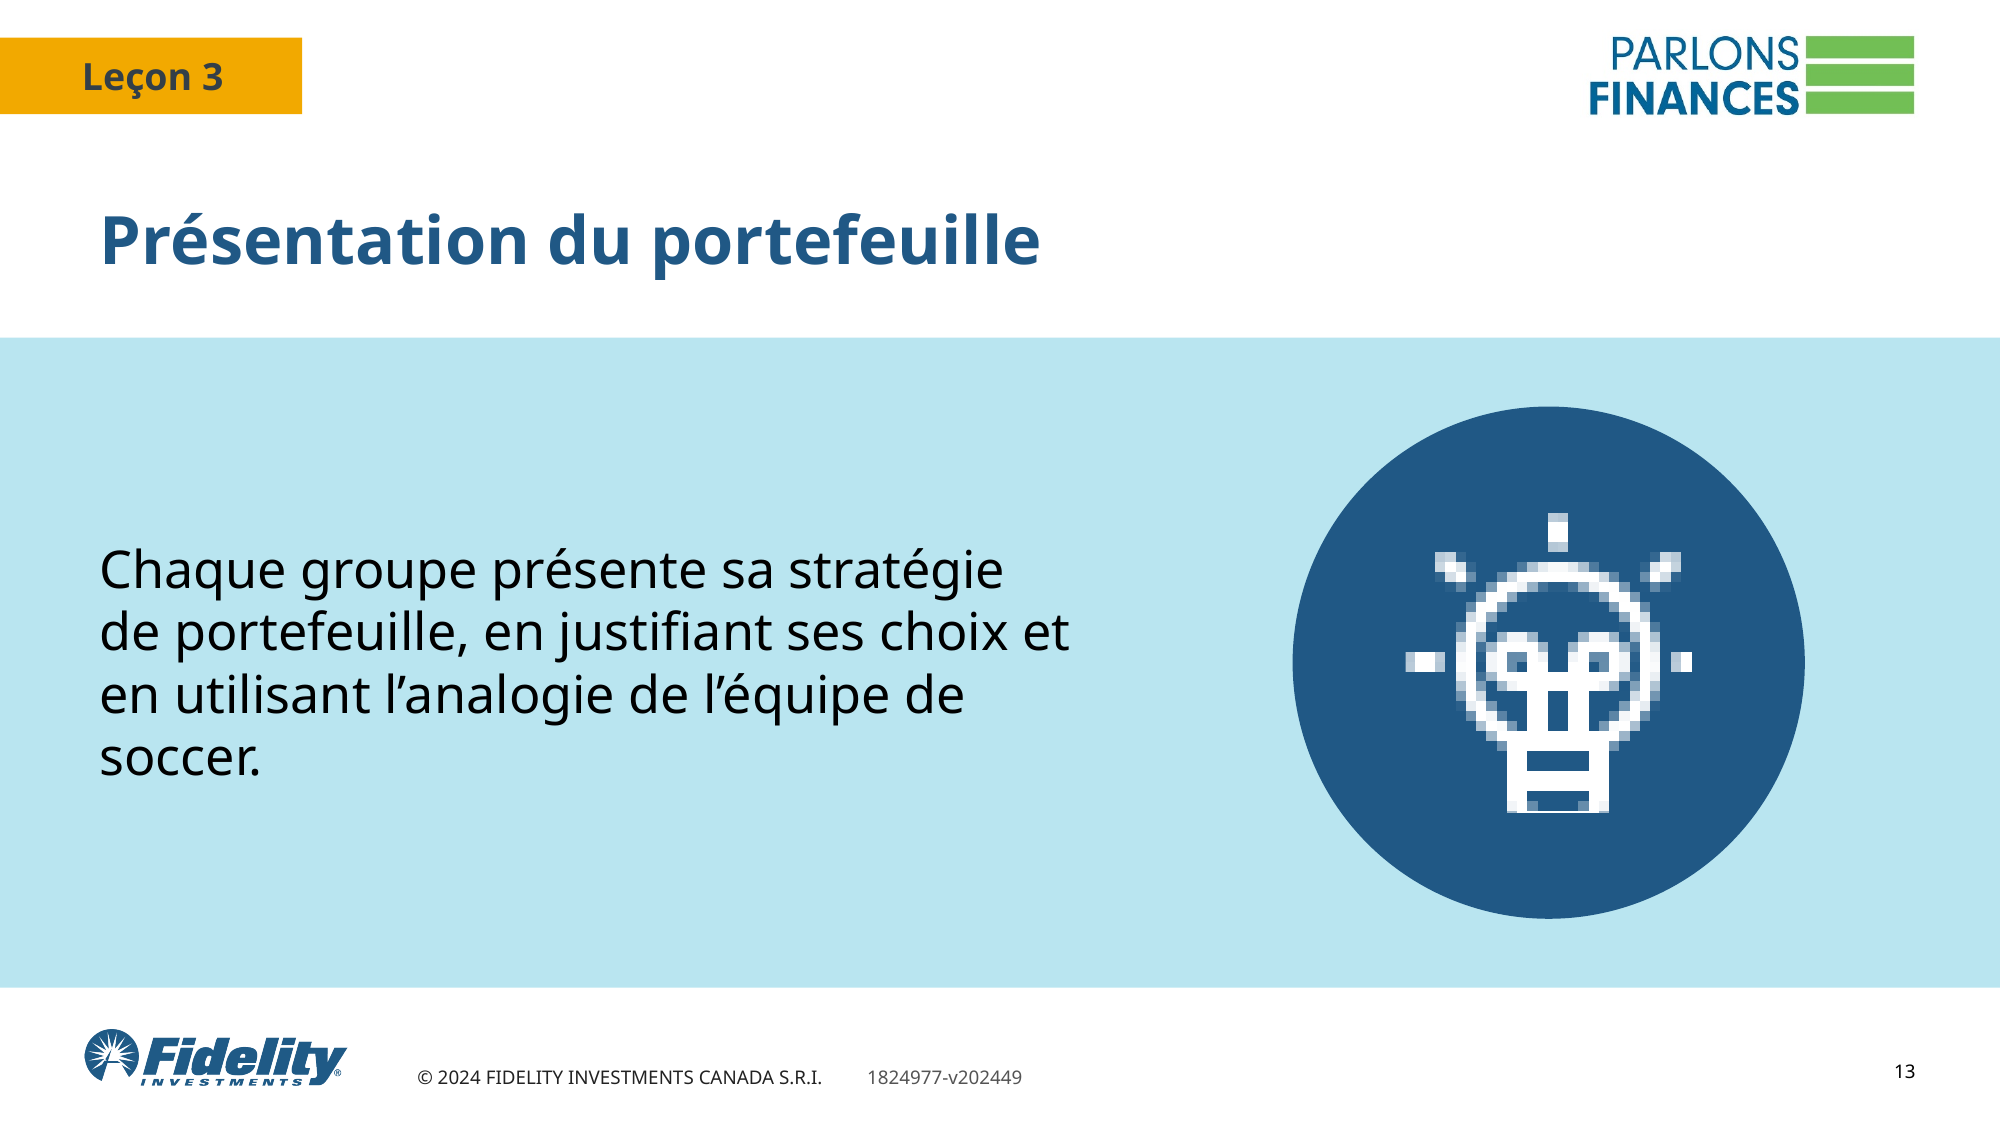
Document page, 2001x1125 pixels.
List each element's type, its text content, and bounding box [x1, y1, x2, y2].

picture [84, 1029, 348, 1086]
picture [1580, 29, 1920, 121]
title Présentation du portefeuille [84, 190, 1916, 300]
picture [1405, 513, 1693, 813]
slide_number 13 [1826, 1058, 1931, 1087]
text_box [1291, 405, 1806, 920]
text_box Chaque groupe présente sa stratégie de portefeuille, en justifiant ses choix et en utilisant l’analogie de l’équipe de soccer. [84, 528, 1088, 794]
